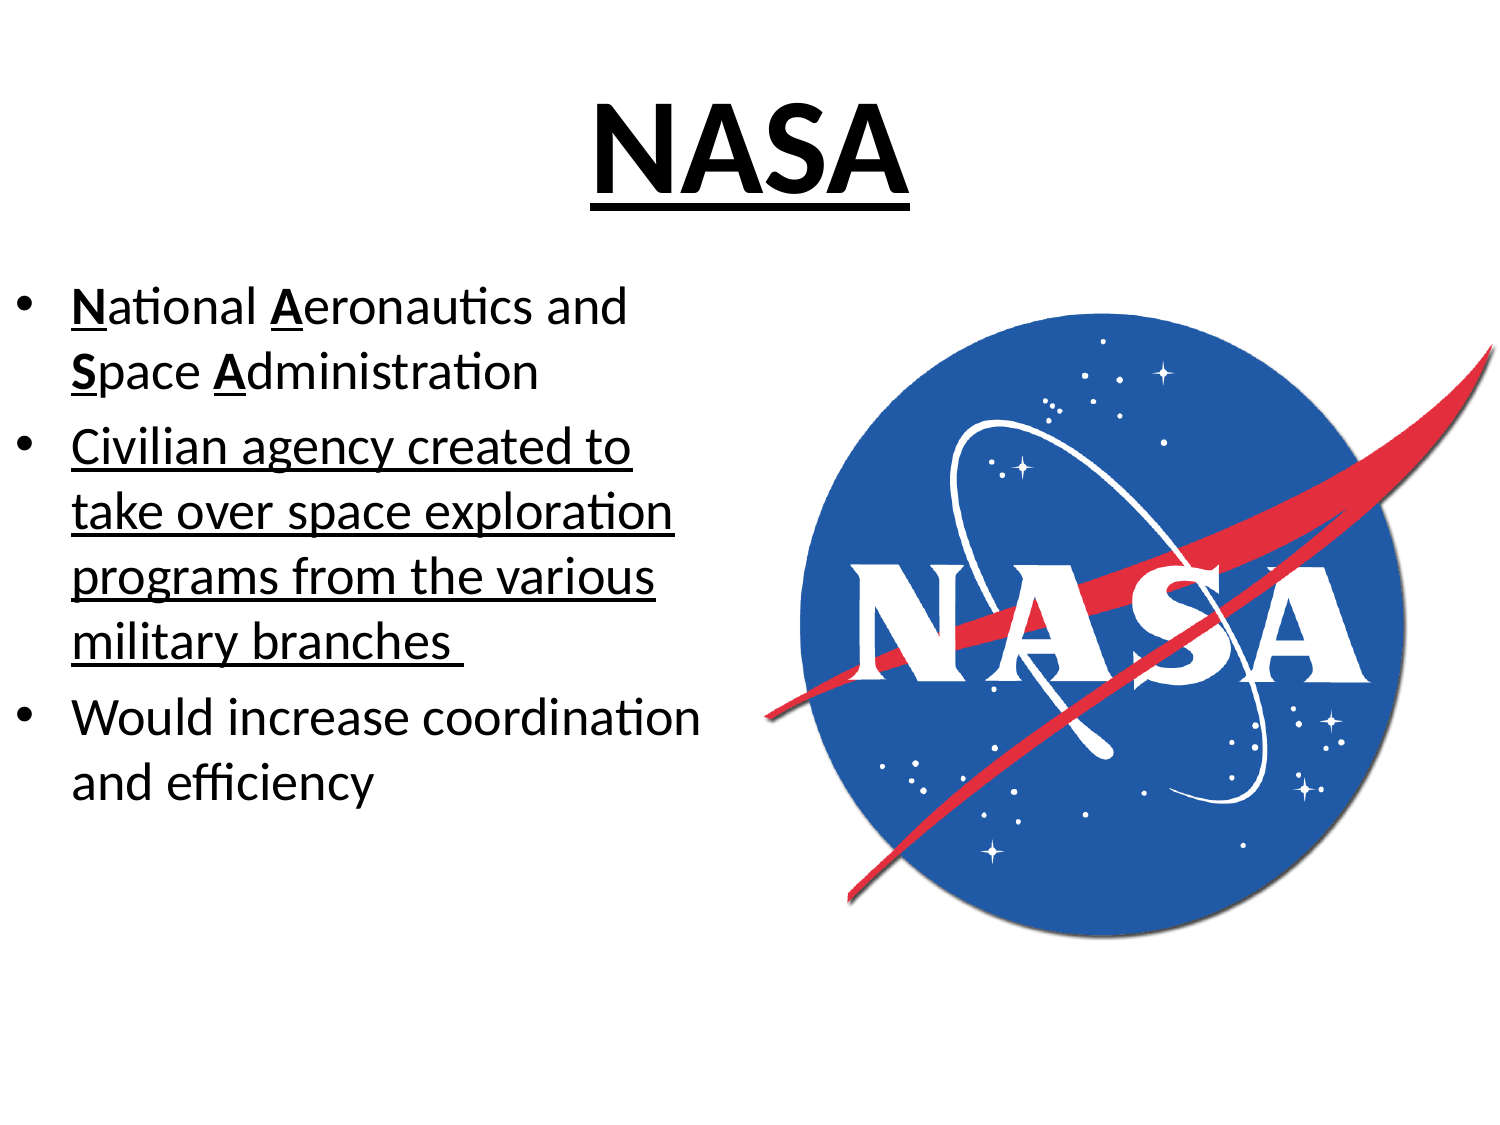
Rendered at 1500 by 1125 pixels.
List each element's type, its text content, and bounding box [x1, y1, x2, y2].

list National Aeronautics and Space Administration Civilian agency created to take over space exploration programs from the various military branches Would increase coordination and efficiency [0, 262, 738, 1006]
picture [762, 312, 1500, 942]
title NASA [75, 45, 1425, 233]
